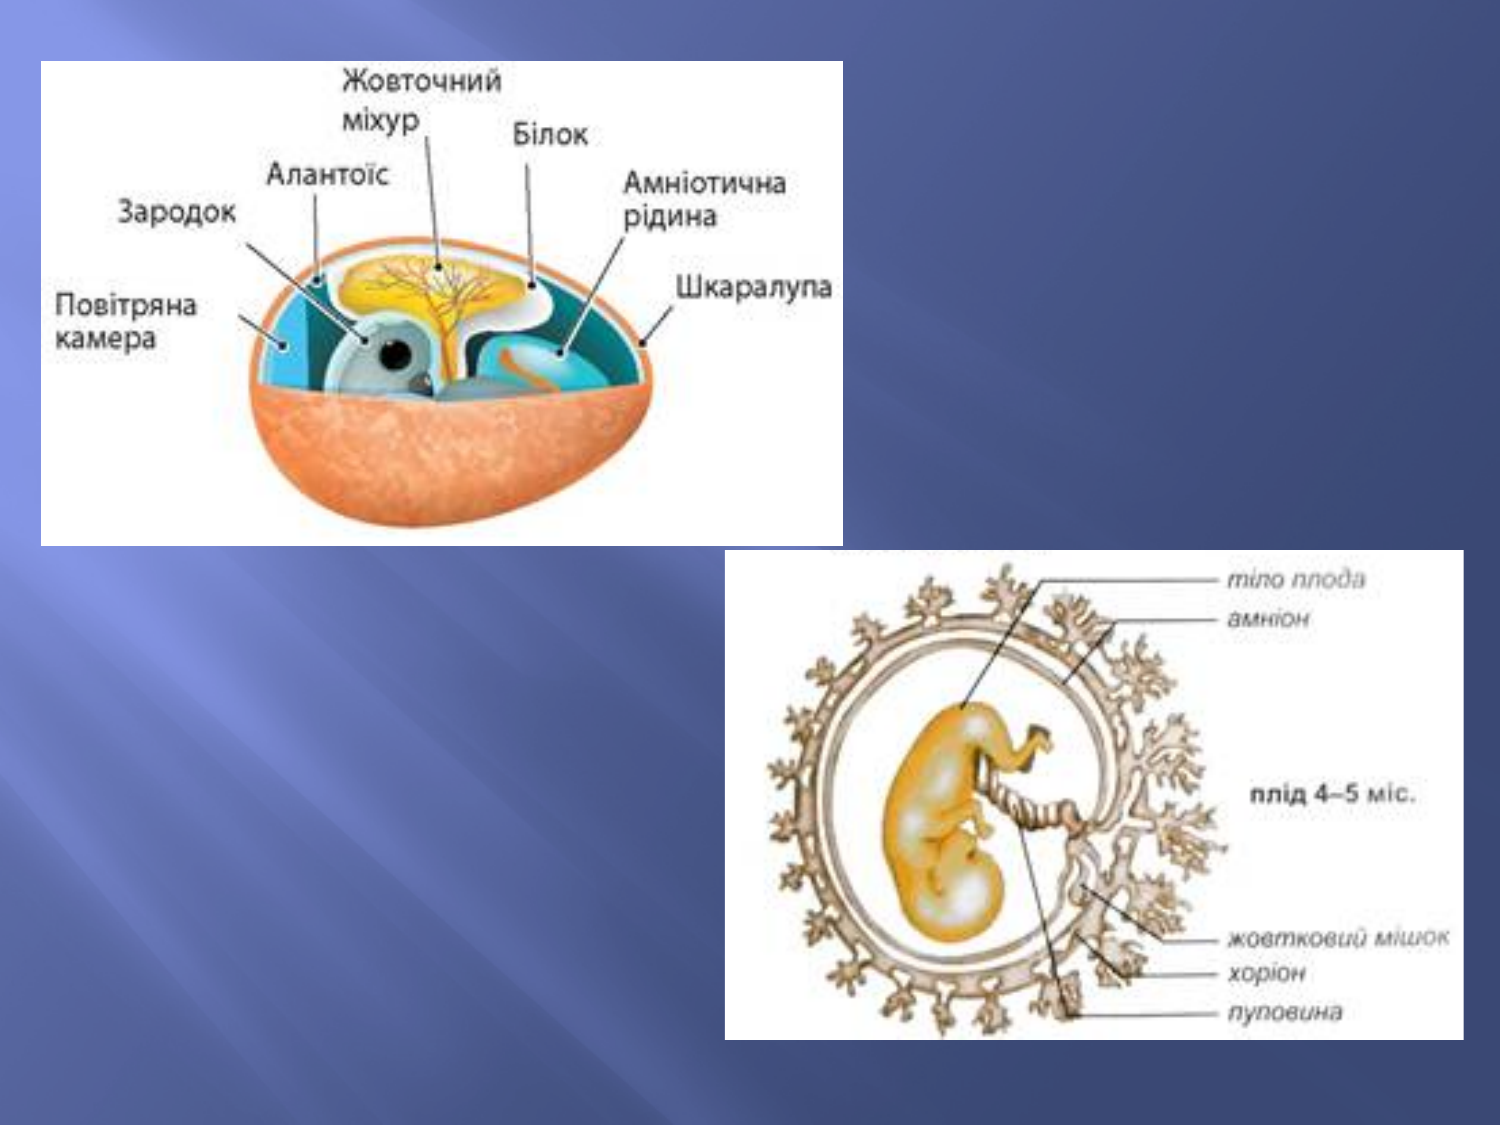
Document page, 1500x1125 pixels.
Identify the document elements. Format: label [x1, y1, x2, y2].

picture [724, 550, 1464, 1040]
picture [41, 61, 843, 547]
